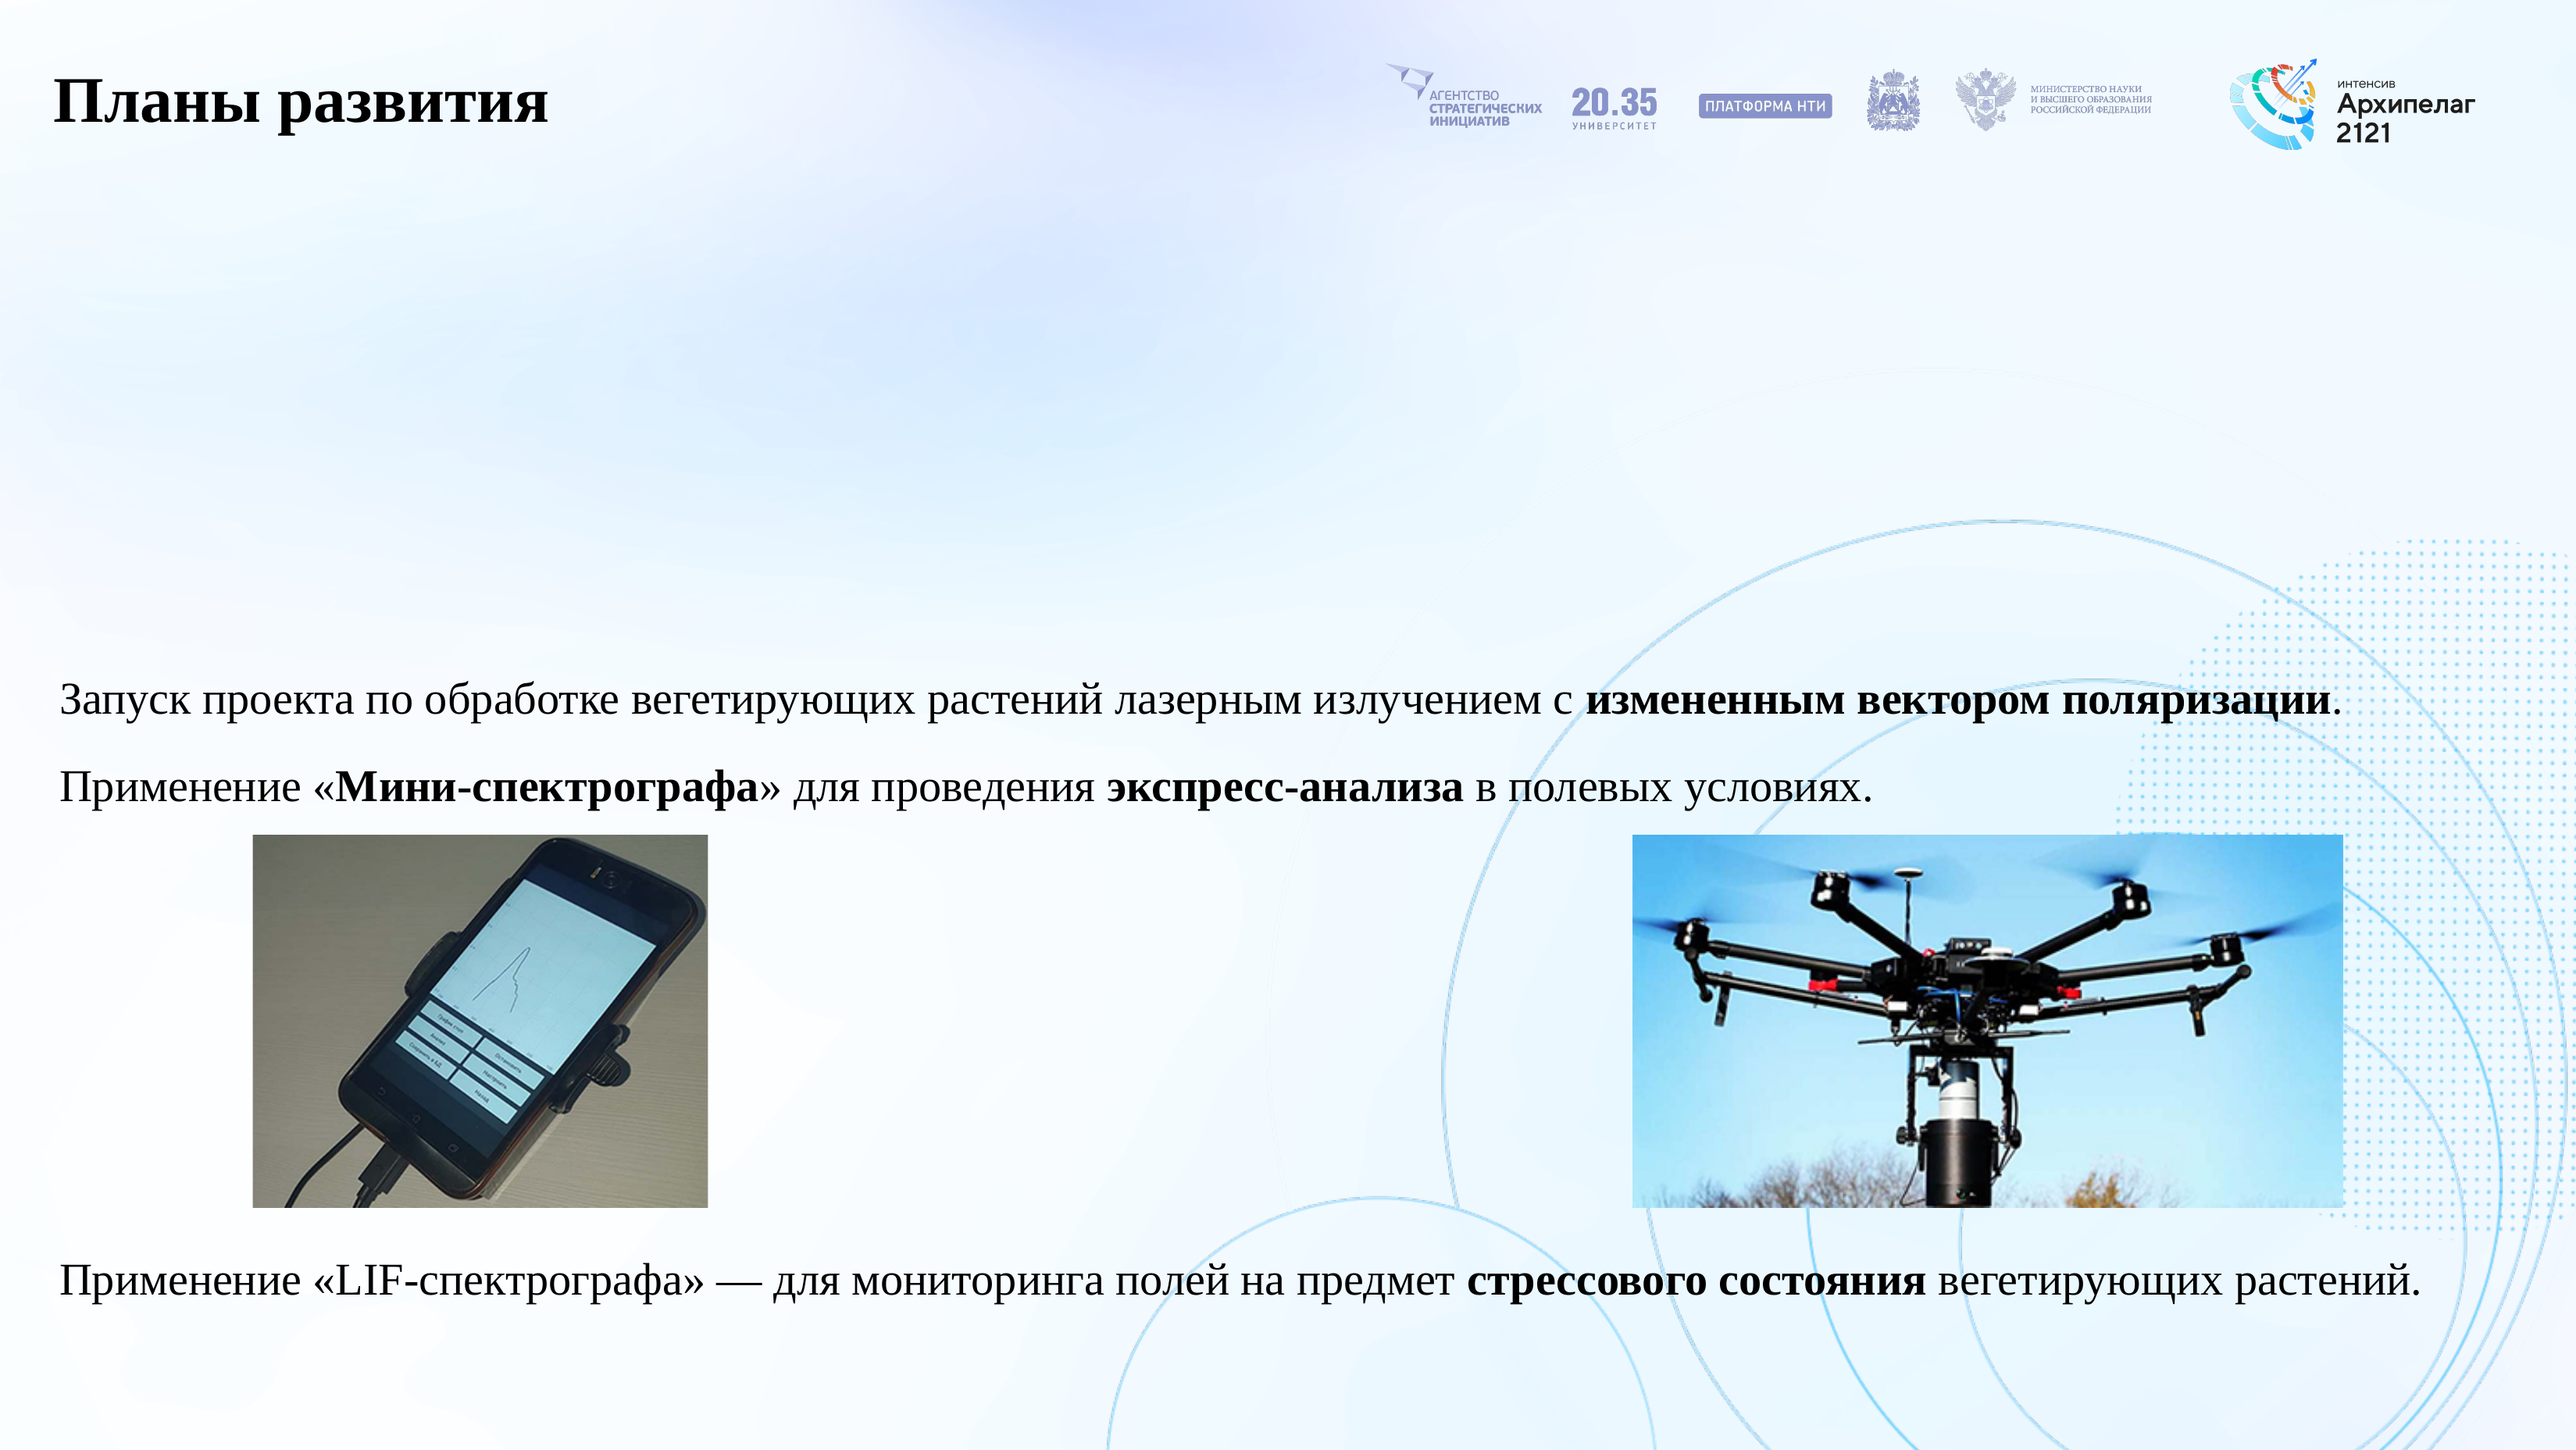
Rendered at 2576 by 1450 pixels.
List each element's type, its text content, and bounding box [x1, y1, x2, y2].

title Планы развития [53, 66, 611, 149]
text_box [252, 835, 708, 1208]
picture [0, 0, 2576, 1450]
list Запуск проекта по обработке вегетирующих растений лазерным излучением с измененным вектором поляризации. Применение «Мини-спектрографа» для проведения экспресс-анализа в полевых условиях. Применение «LIF-спектрографа» — для мониторинга полей на предмет стрессового состояния вегетирующих растений. [12, 664, 2563, 1320]
